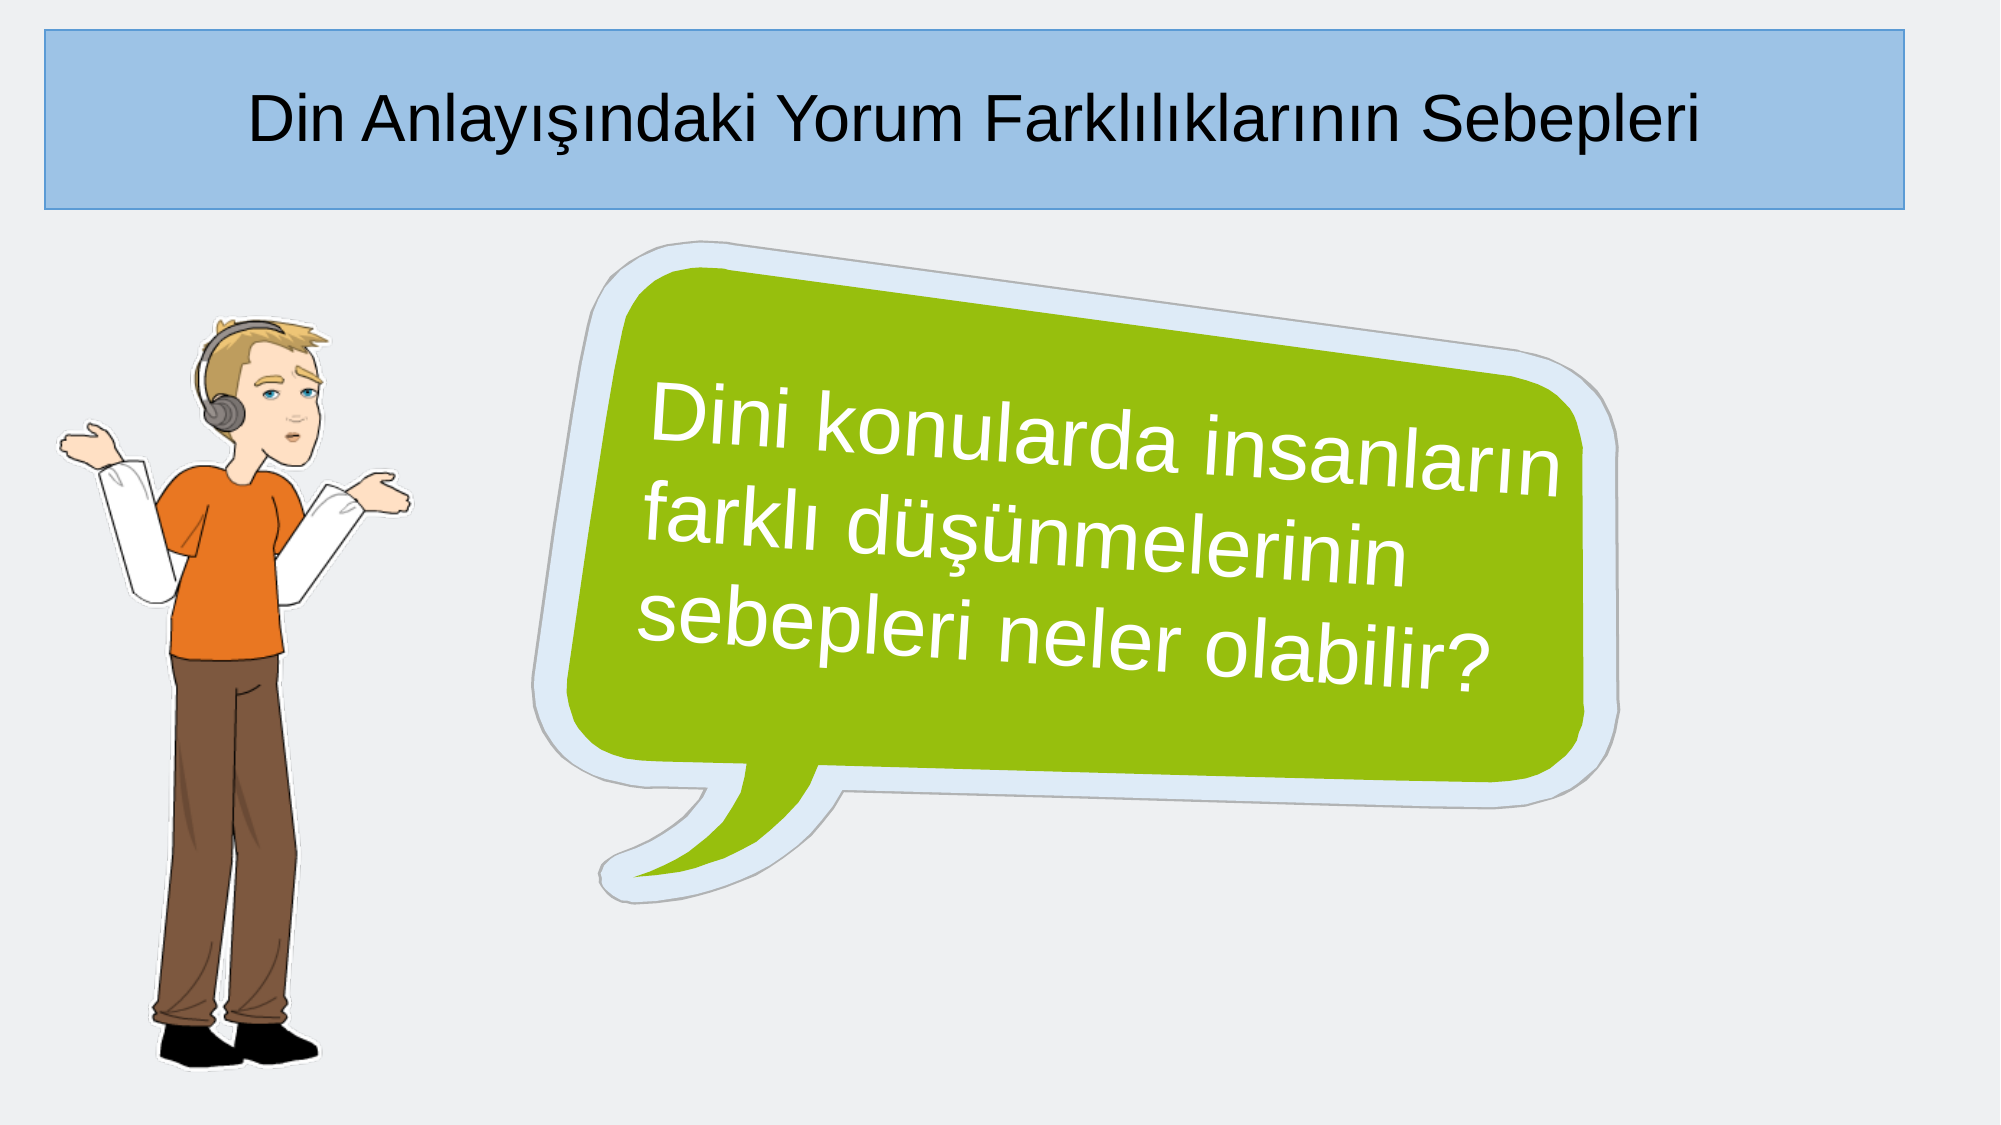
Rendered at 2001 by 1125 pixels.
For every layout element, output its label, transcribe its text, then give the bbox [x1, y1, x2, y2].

text_box Din Anlayışındaki Yorum Farklılıklarının Sebepleri [44, 29, 1905, 210]
picture [45, 292, 429, 1087]
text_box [536, 260, 1626, 927]
